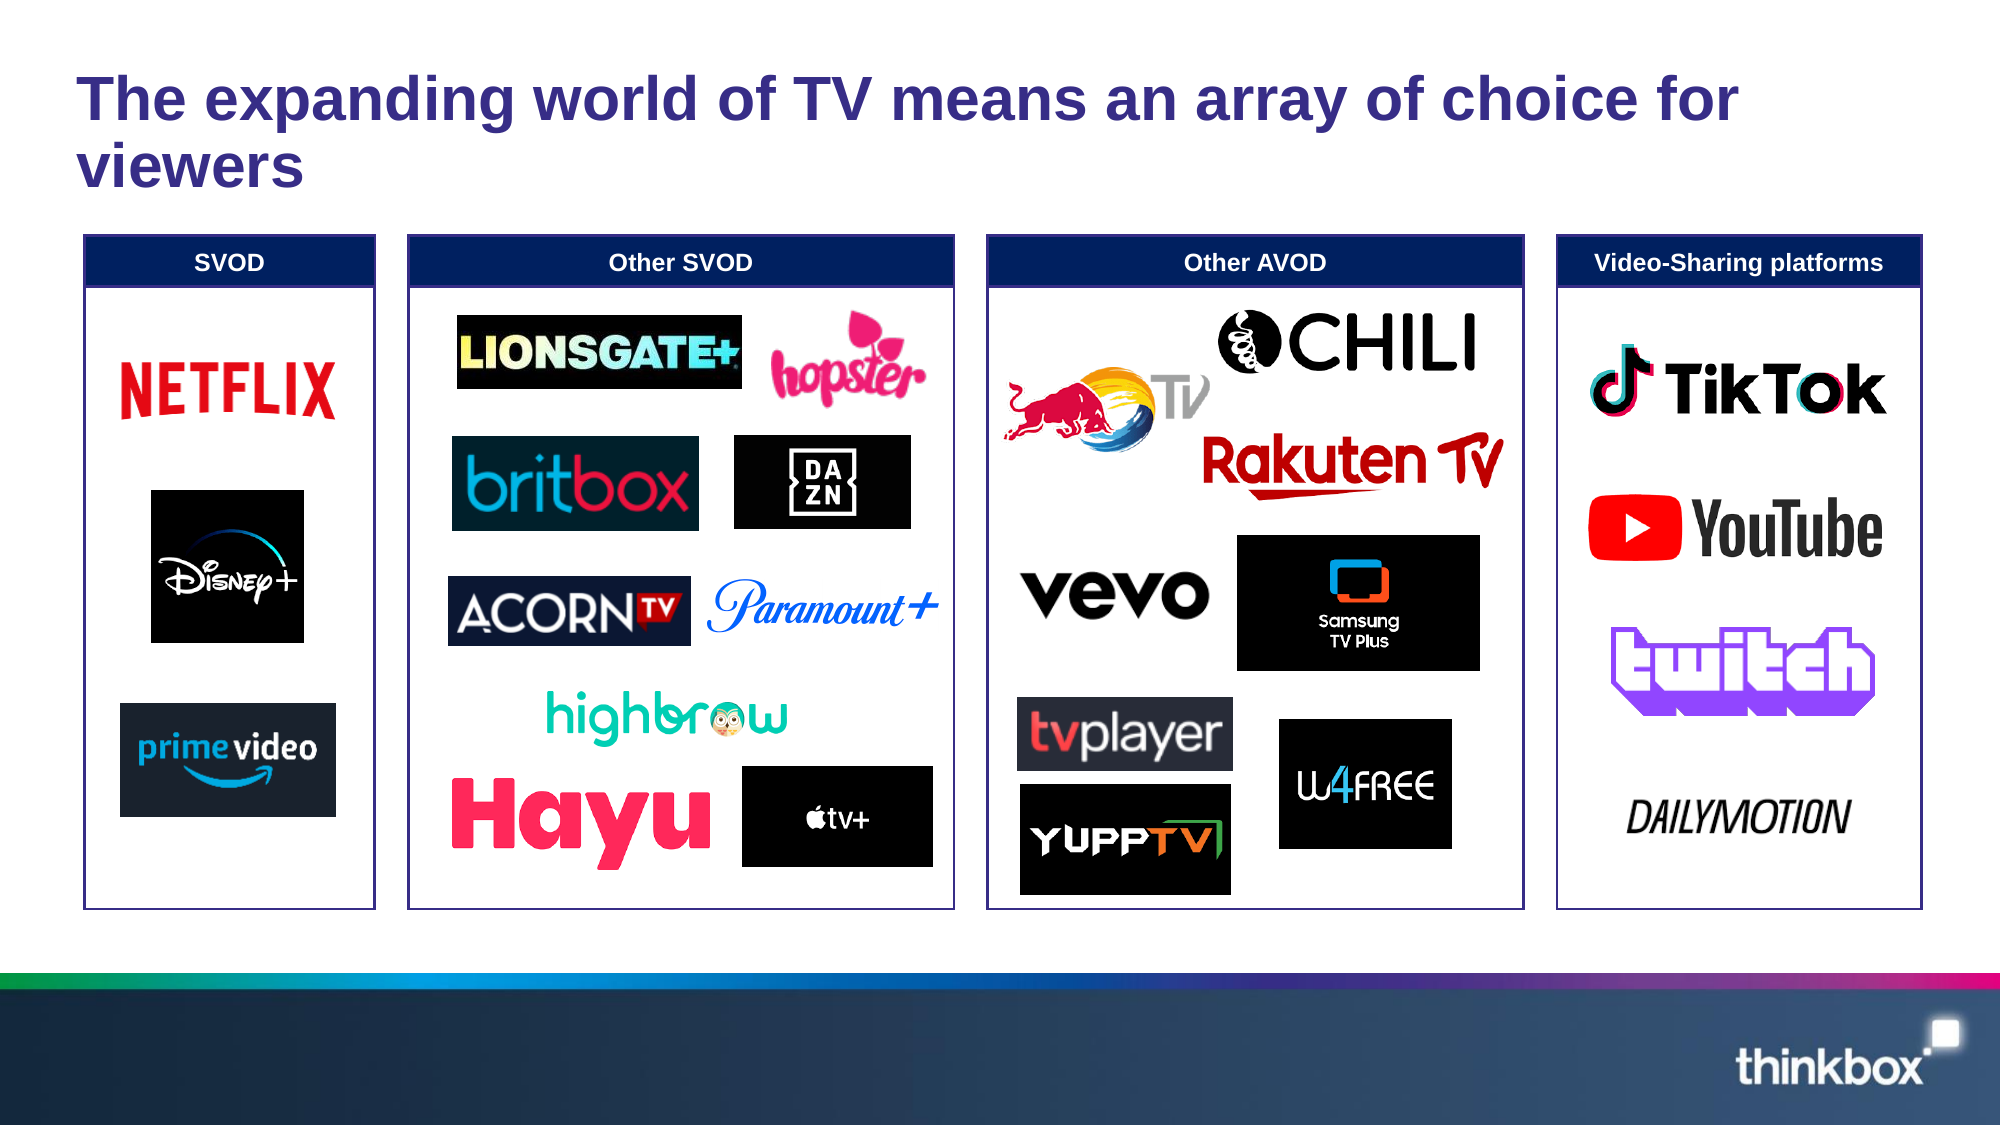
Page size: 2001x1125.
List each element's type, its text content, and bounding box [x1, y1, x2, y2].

text_box [986, 286, 1525, 910]
picture [1599, 627, 1880, 895]
picture [448, 576, 691, 646]
picture [1020, 784, 1231, 895]
text_box Video-Sharing platforms [1556, 235, 1922, 288]
text_box [407, 288, 955, 910]
picture [87, 306, 368, 474]
title The expanding world of TV means an array of choice for viewers [60, 59, 1922, 227]
picture [1279, 719, 1452, 849]
picture [770, 308, 928, 409]
text_box Other AVOD [987, 235, 1525, 288]
picture [1218, 301, 1476, 381]
picture [452, 778, 710, 870]
picture [734, 435, 911, 529]
picture [1001, 367, 1511, 507]
picture [547, 691, 787, 747]
text_box Other SVOD [407, 235, 955, 288]
picture [1001, 559, 1231, 633]
picture [0, 973, 2000, 1125]
picture [452, 436, 699, 531]
text_box [83, 286, 376, 910]
picture [457, 315, 742, 389]
picture [741, 766, 933, 867]
text_box [1556, 288, 1922, 910]
picture [1017, 697, 1233, 771]
picture [1237, 535, 1480, 671]
picture [1588, 494, 1882, 561]
picture [151, 490, 304, 643]
picture [1578, 329, 1900, 436]
picture [120, 703, 336, 817]
picture [707, 579, 939, 633]
text_box SVOD [84, 235, 376, 288]
